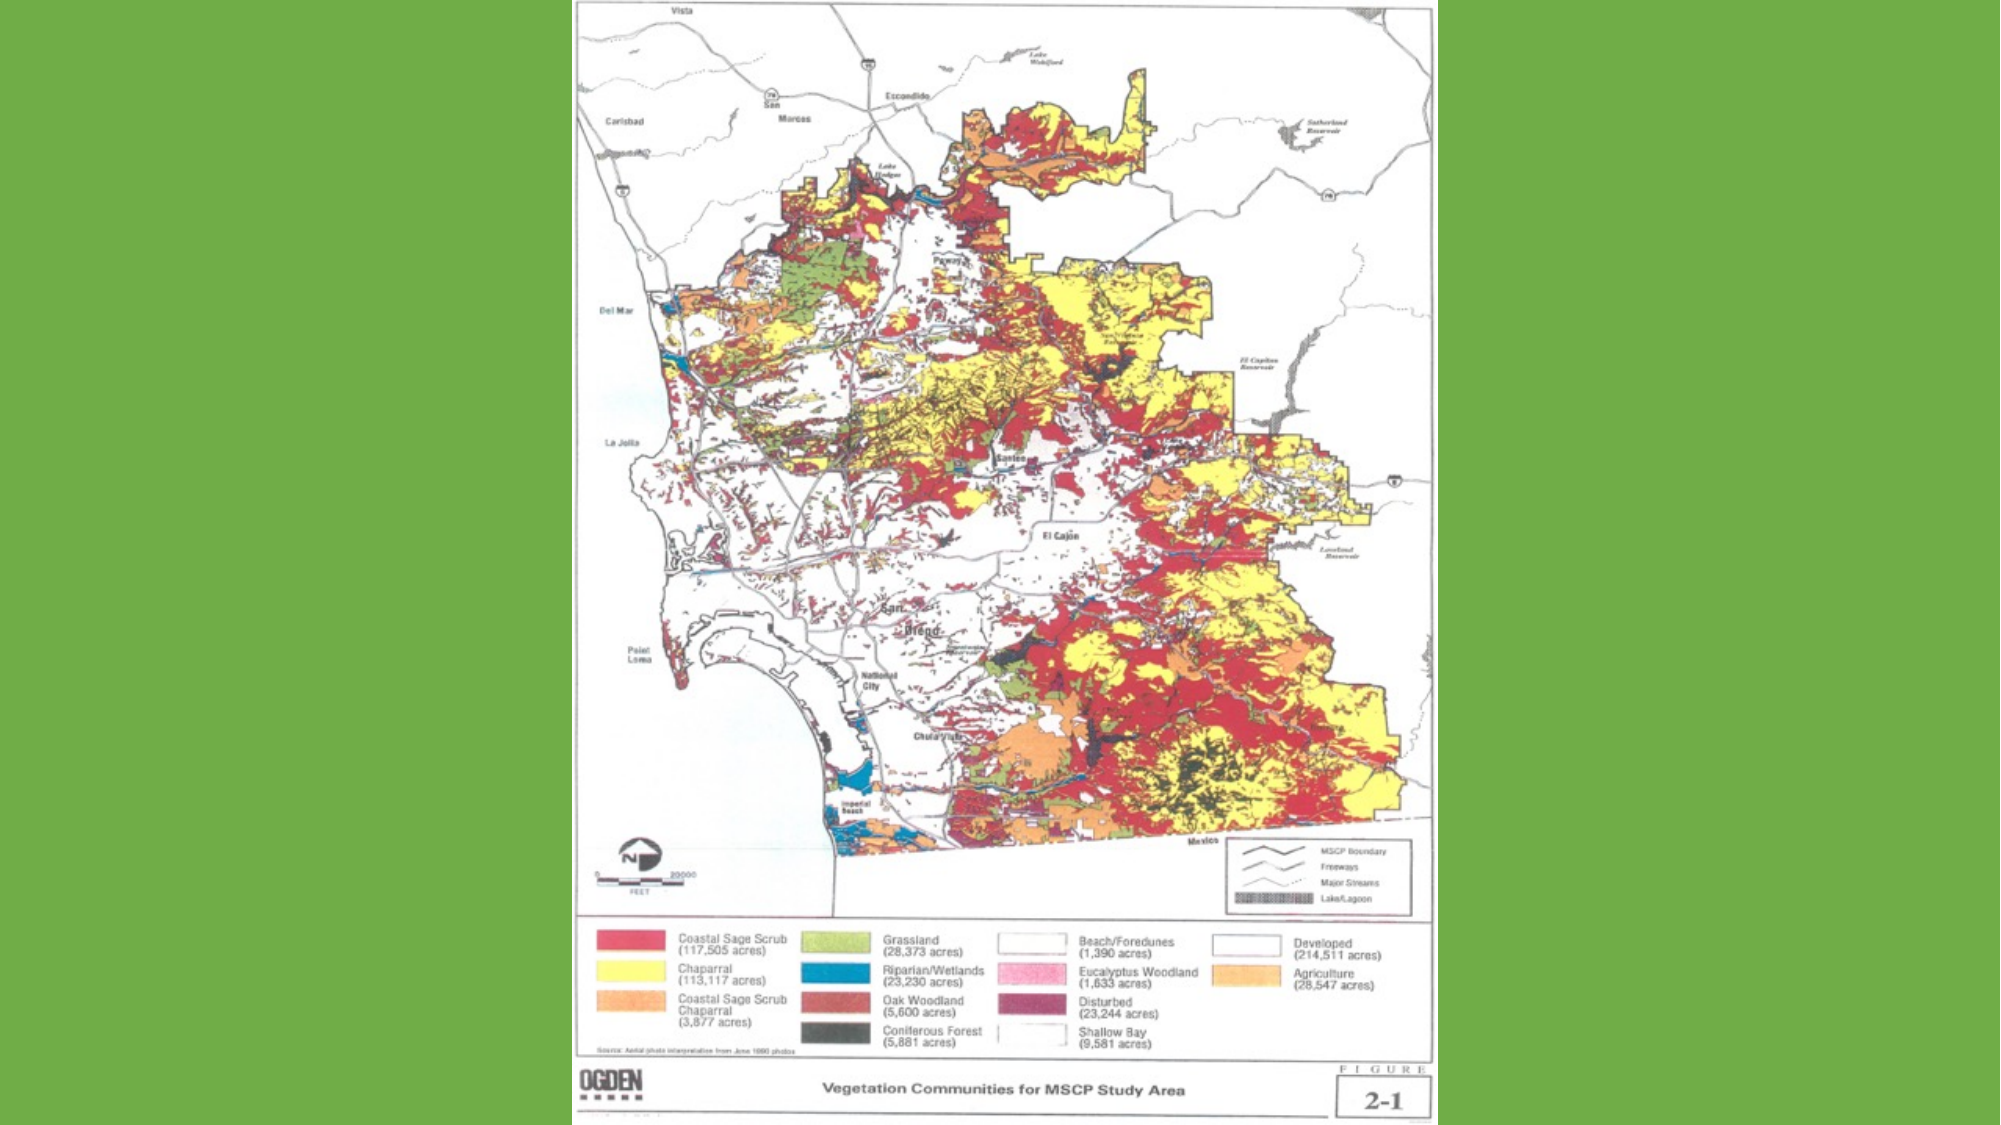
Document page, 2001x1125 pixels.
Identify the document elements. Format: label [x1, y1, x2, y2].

picture [572, 0, 1438, 1125]
